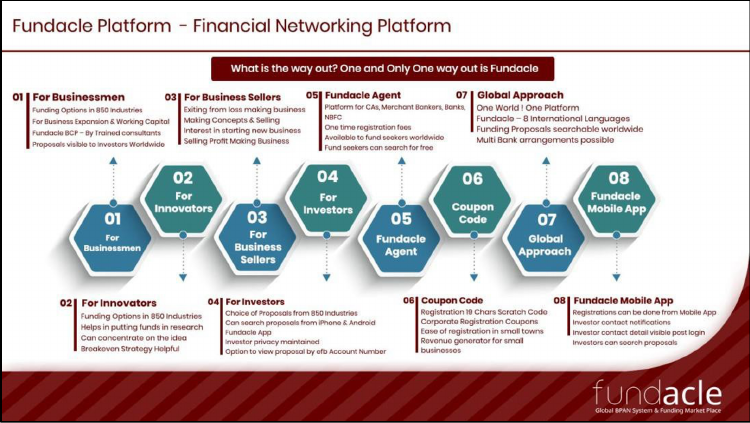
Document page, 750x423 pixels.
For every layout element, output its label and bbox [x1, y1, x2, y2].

list [0, 0, 750, 423]
